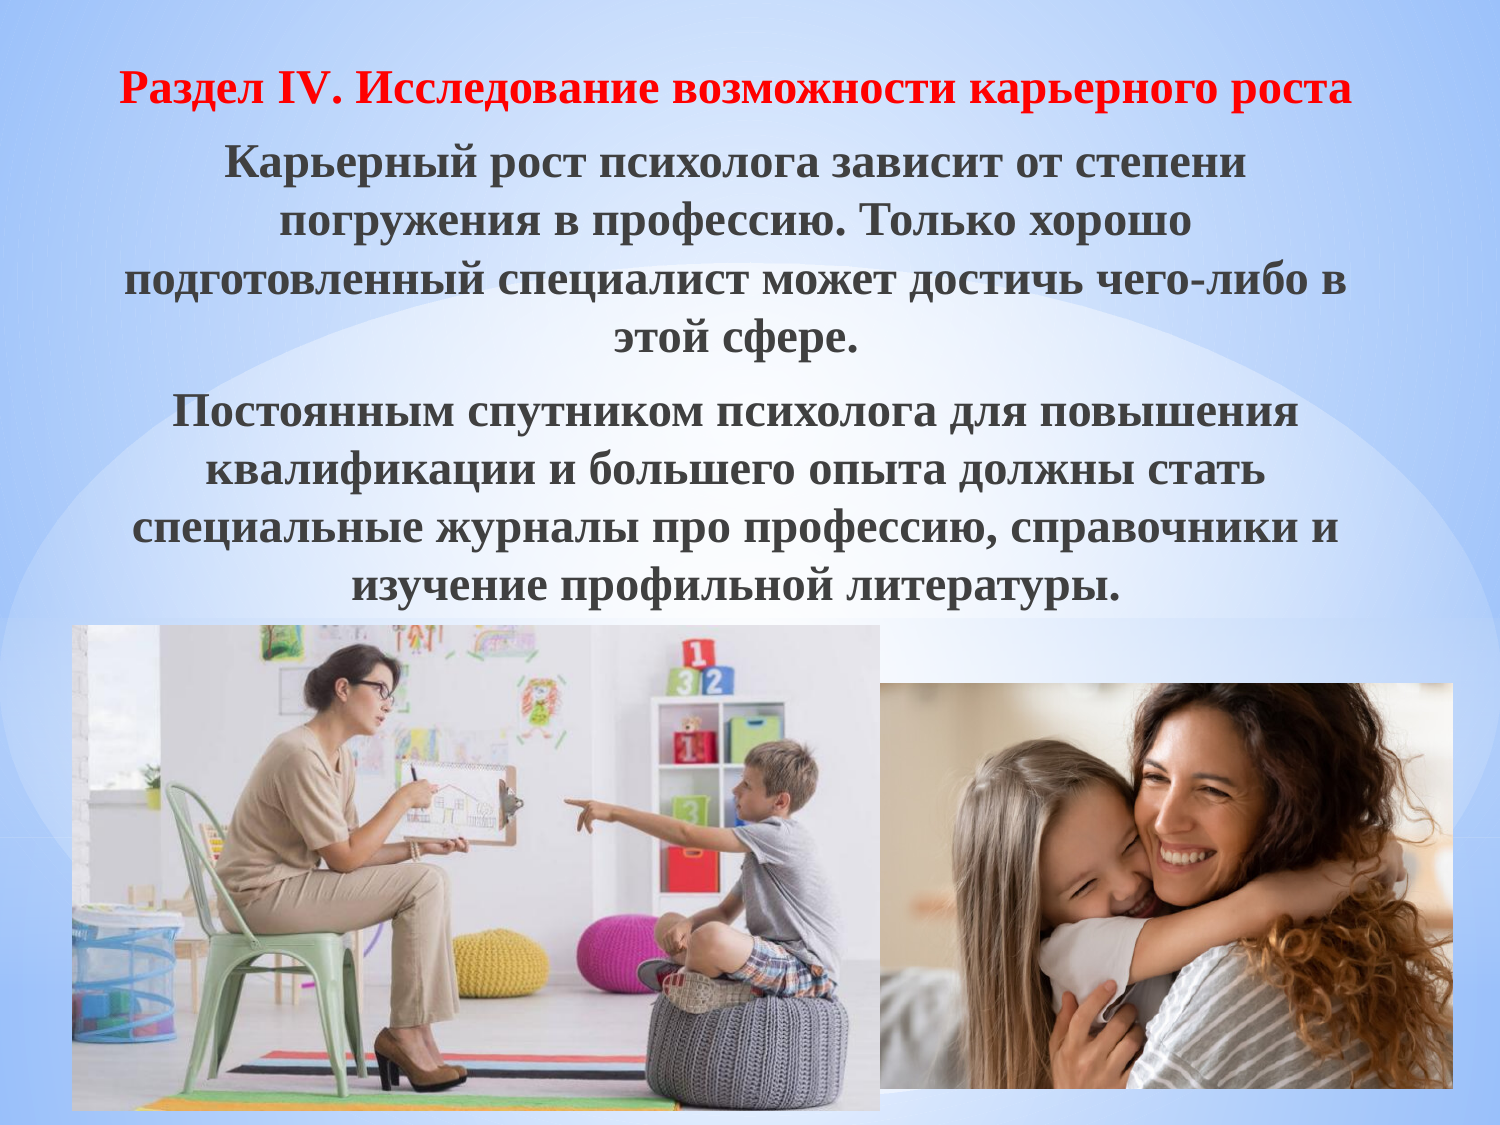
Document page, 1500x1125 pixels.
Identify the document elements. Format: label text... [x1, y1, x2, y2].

list Раздел IV. Исследование возможности карьерного роста Карьерный рост психолога зависит от степени погружения в профессию. Только хорошо подготовленный специалист может достичь чего-либо в этой сфере. Постоянным спутником психолога для повышения квалификации и большего опыта должны стать специальные журналы про профессию, справочники и изучение профильной литературы. [73, 47, 1392, 618]
picture [71, 625, 1453, 1111]
